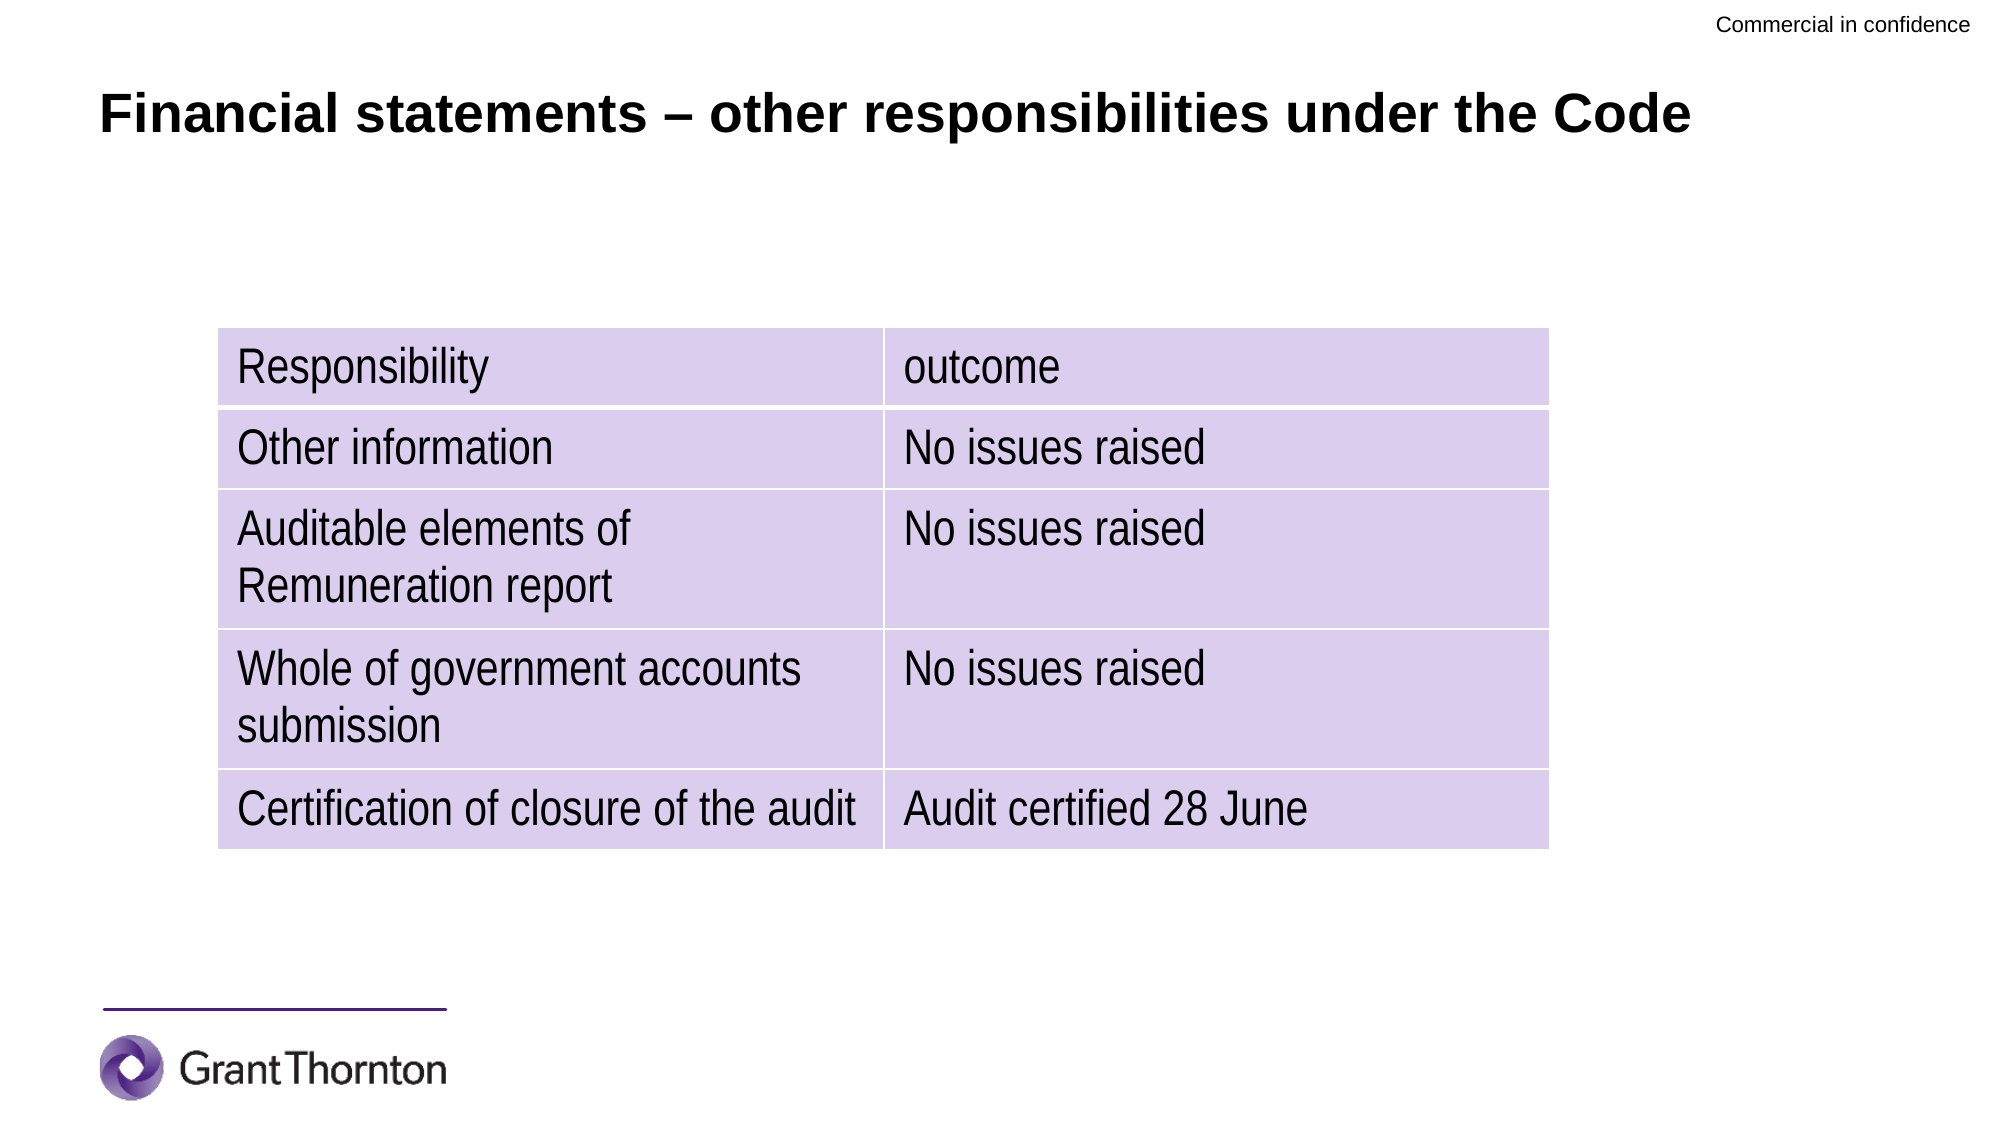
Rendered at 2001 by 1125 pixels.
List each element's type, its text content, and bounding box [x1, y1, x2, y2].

title Financial statements – other responsibilities under the Code [99, 87, 1901, 242]
table_header Responsibility [218, 328, 883, 405]
table_cell No issues raised [885, 490, 1549, 628]
table_header outcome [885, 328, 1549, 405]
table_cell Certification of closure of the audit [218, 770, 883, 849]
picture [99, 1035, 464, 1107]
list [99, 172, 1715, 688]
table_cell No issues raised [885, 410, 1549, 488]
table_cell Auditable elements of Remuneration report [218, 490, 883, 628]
table_cell Audit certified 28 June [885, 770, 1549, 849]
table_cell Other information [218, 410, 883, 488]
table_cell Whole of government accounts submission [218, 630, 883, 768]
table_cell No issues raised [885, 630, 1549, 768]
